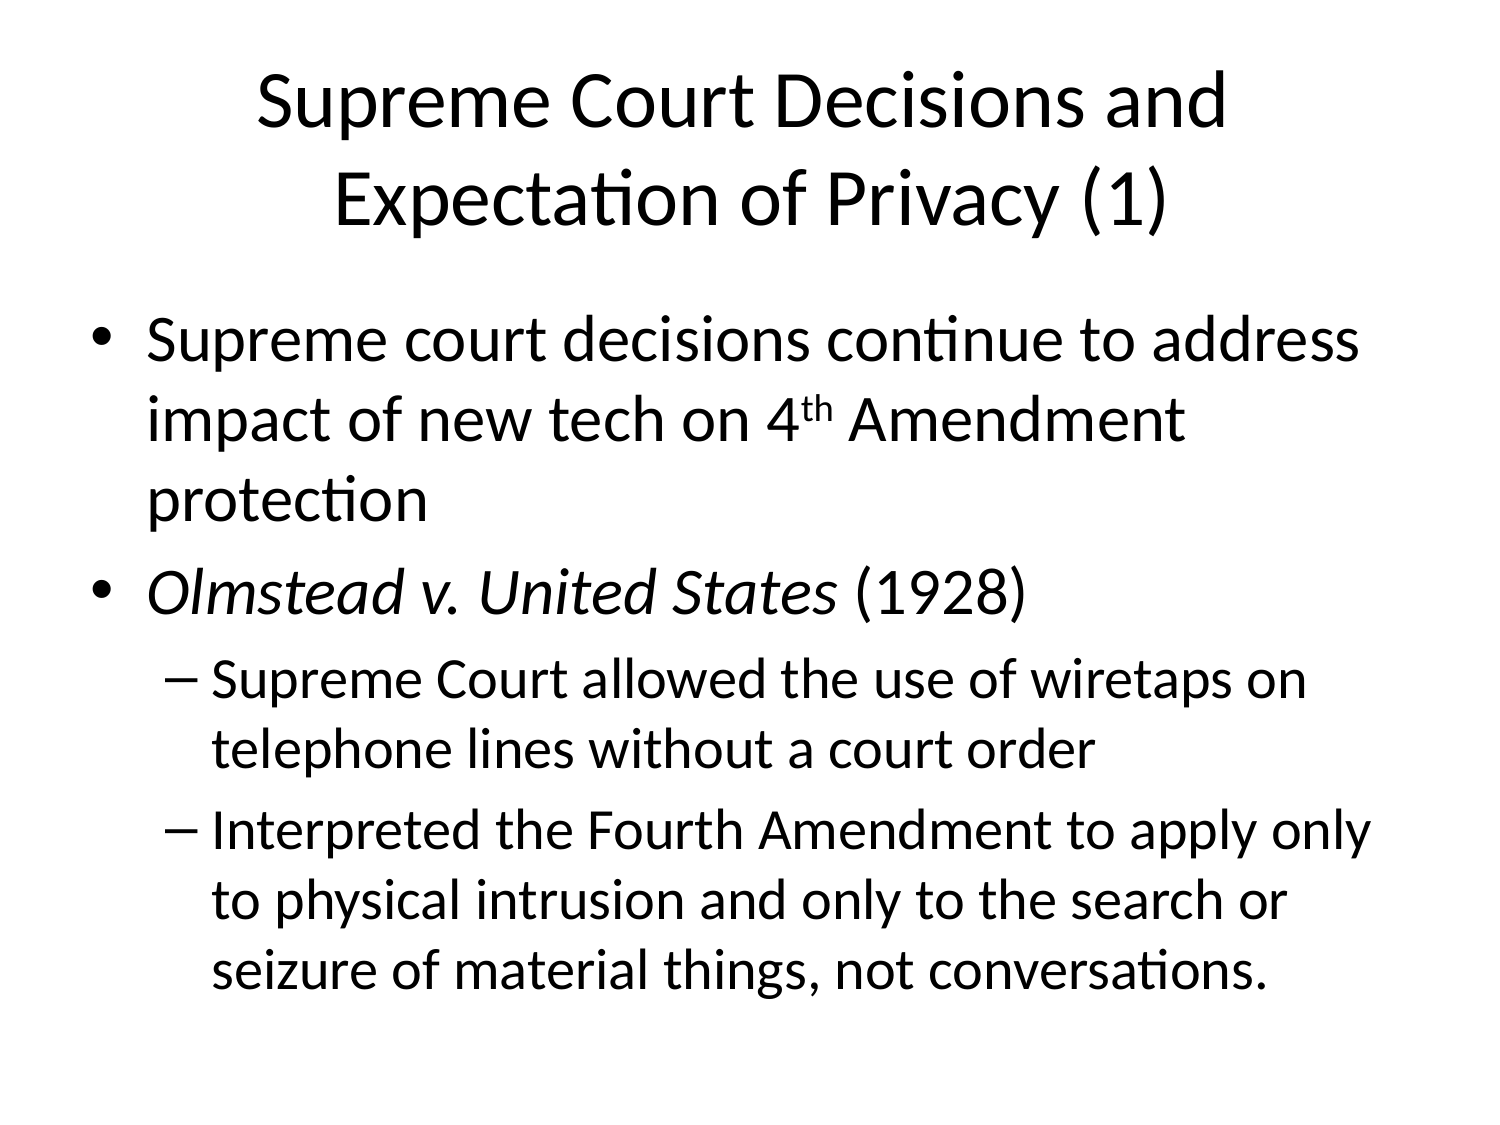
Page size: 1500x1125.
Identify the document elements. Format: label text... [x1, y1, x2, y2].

title Supreme Court Decisions and Expectation of Privacy (1) [66, 37, 1438, 250]
list Supreme court decisions continue to address impact of new tech on 4th Amendment protection Olmstead v. United States (1928) Supreme Court allowed the use of wiretaps on telephone lines without a court order Interpreted the Fourth Amendment to apply only to physical intrusion and only to the search or seizure of material things, not conversations. [75, 287, 1413, 1038]
